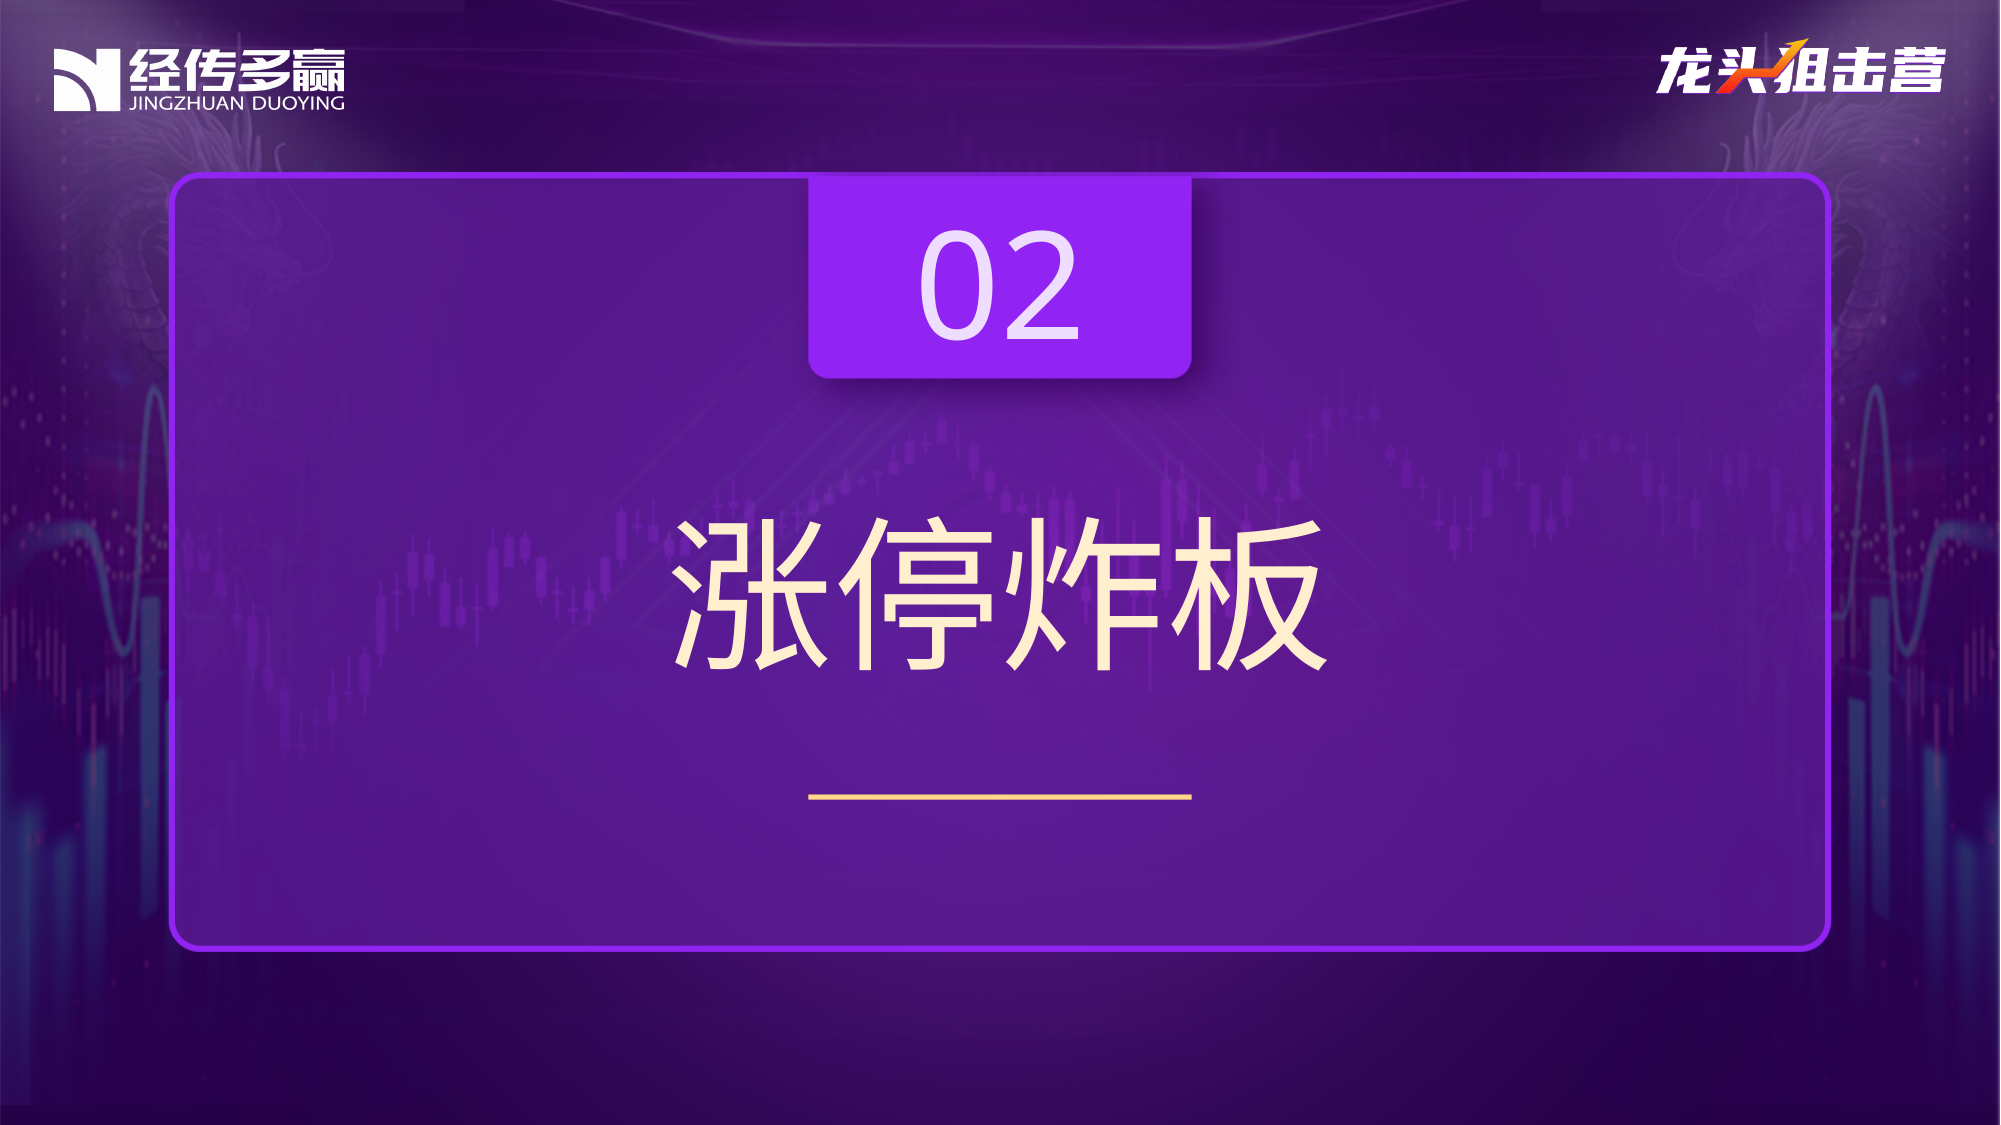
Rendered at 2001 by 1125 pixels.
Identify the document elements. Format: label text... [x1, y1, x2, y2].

picture [0, 0, 2000, 1125]
text_box 02 [888, 182, 1112, 377]
text_box 涨停炸板 [305, 483, 1695, 698]
